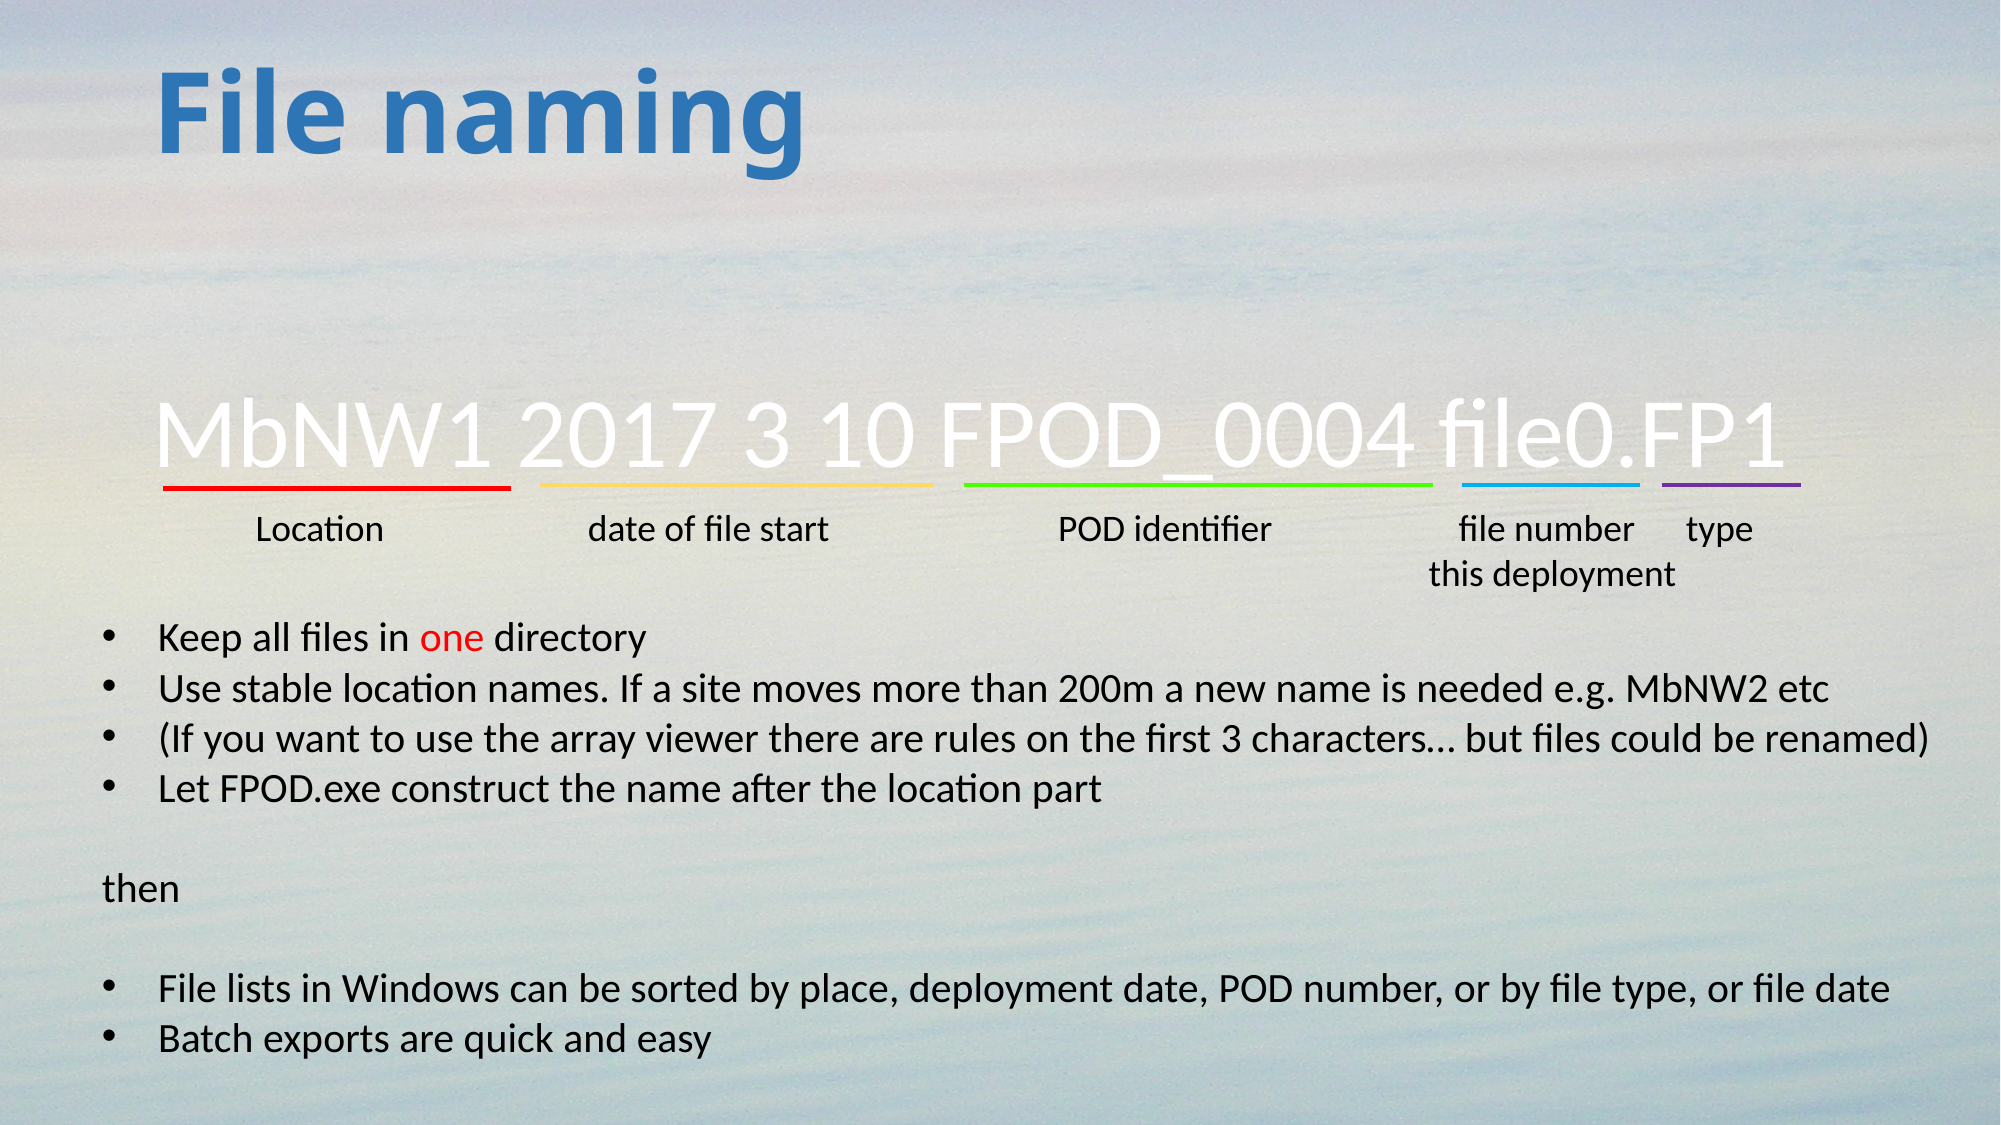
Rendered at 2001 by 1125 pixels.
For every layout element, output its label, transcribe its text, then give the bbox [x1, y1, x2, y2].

picture [0, 0, 2001, 1125]
text_box MbNW1 2017 3 10 FPOD_0004 file0.FP1 [137, 360, 2000, 496]
title File naming [137, 8, 1863, 226]
text_box Keep all files in one directory Use stable location names. If a site moves more than 200m a new name is needed e.g. MbNW2 etc (If you want to use the array viewer there are rules on the first 3 characters… but files could be renamed) Let FPOD.exe construct the name after the location part then File lists in Windows can be sorted by place, deployment date, POD number, or by file type, or file date Batch exports are quick and easy [87, 602, 1965, 1118]
text_box Location date of file start POD identifier file number type this deployment [240, 496, 1811, 602]
